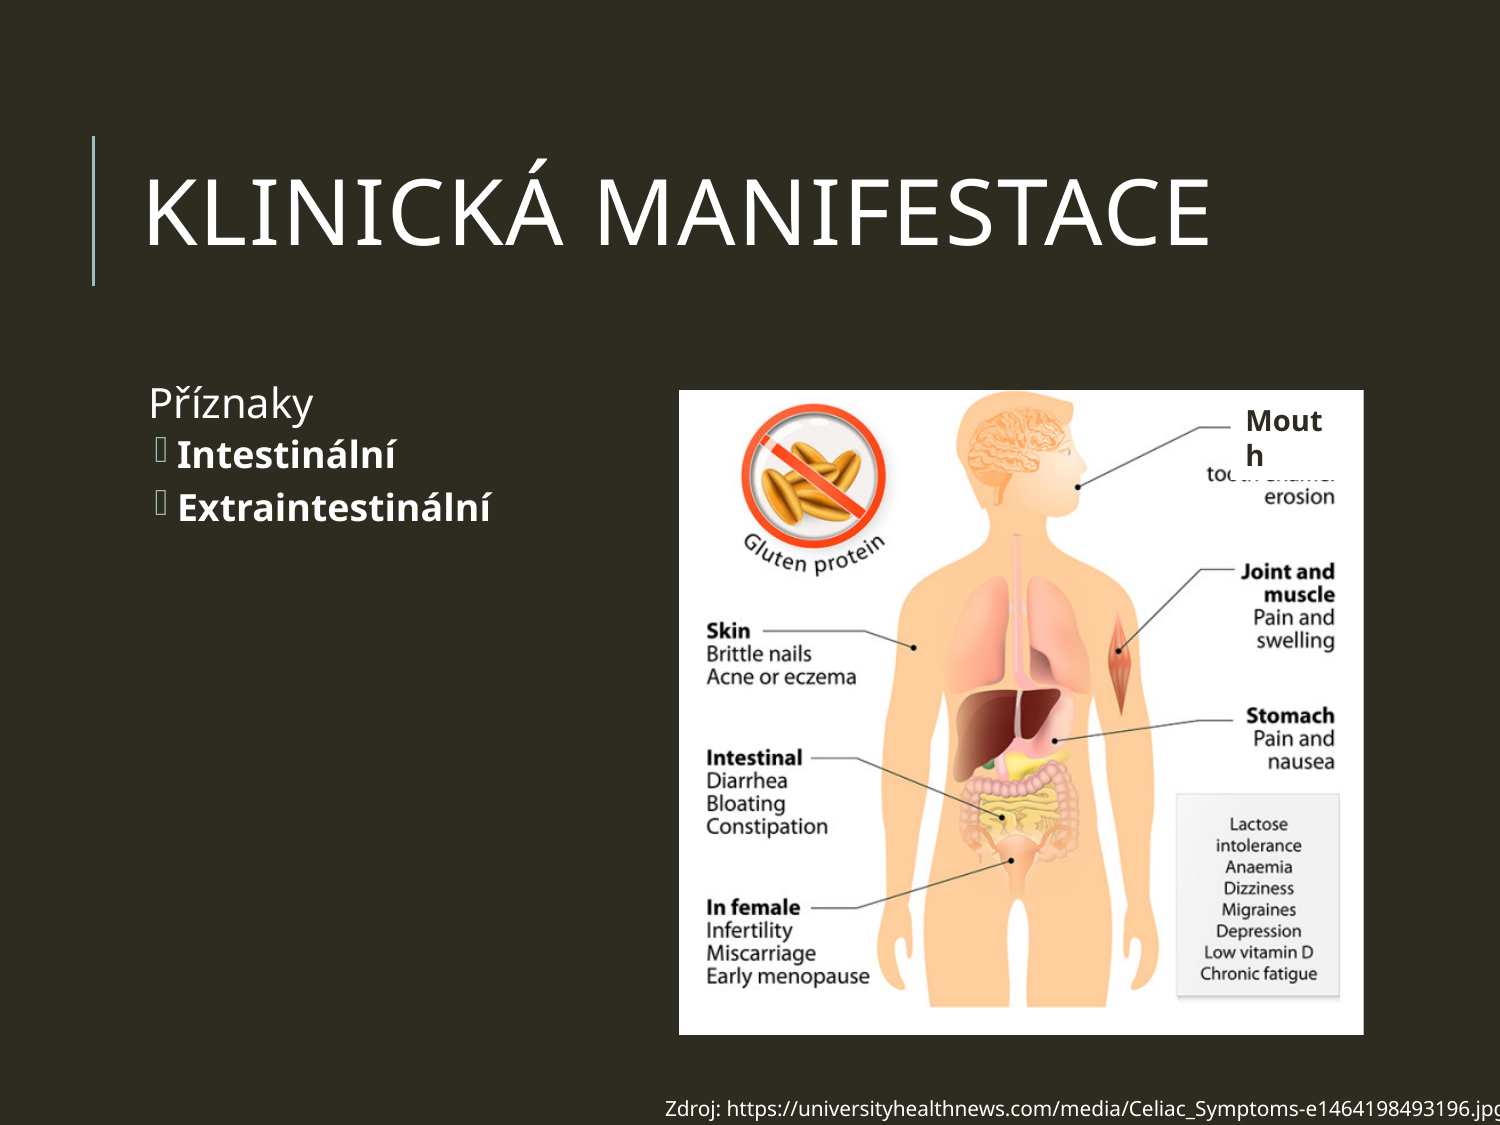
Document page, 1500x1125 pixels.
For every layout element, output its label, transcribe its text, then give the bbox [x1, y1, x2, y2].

text_box Zdroj: https://universityhealthnews.com/media/Celiac_Symptoms-e1464198493196.jpg [650, 1088, 1500, 1125]
list Příznaky Intestinální Extraintestinální [126, 375, 1322, 1035]
title Klinická manifestace [126, 96, 1322, 342]
picture [678, 389, 1364, 1036]
